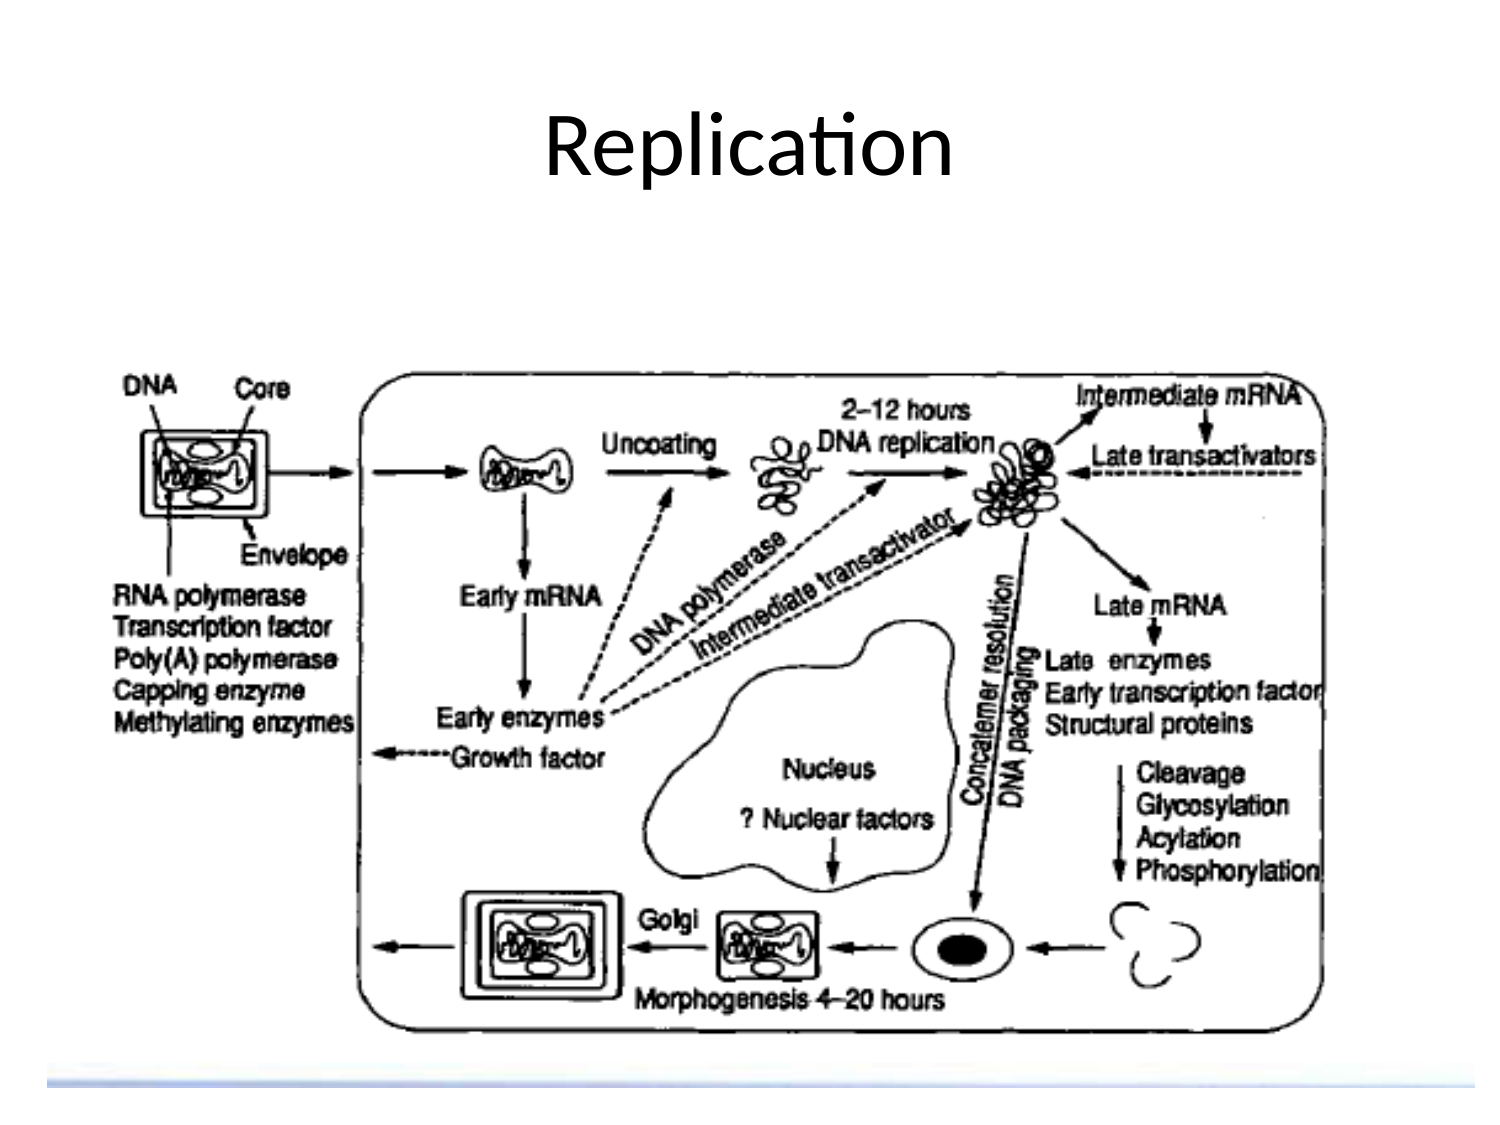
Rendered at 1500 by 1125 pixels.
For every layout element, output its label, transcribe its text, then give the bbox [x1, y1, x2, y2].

title Replication [75, 45, 1425, 233]
picture [46, 280, 1476, 1088]
